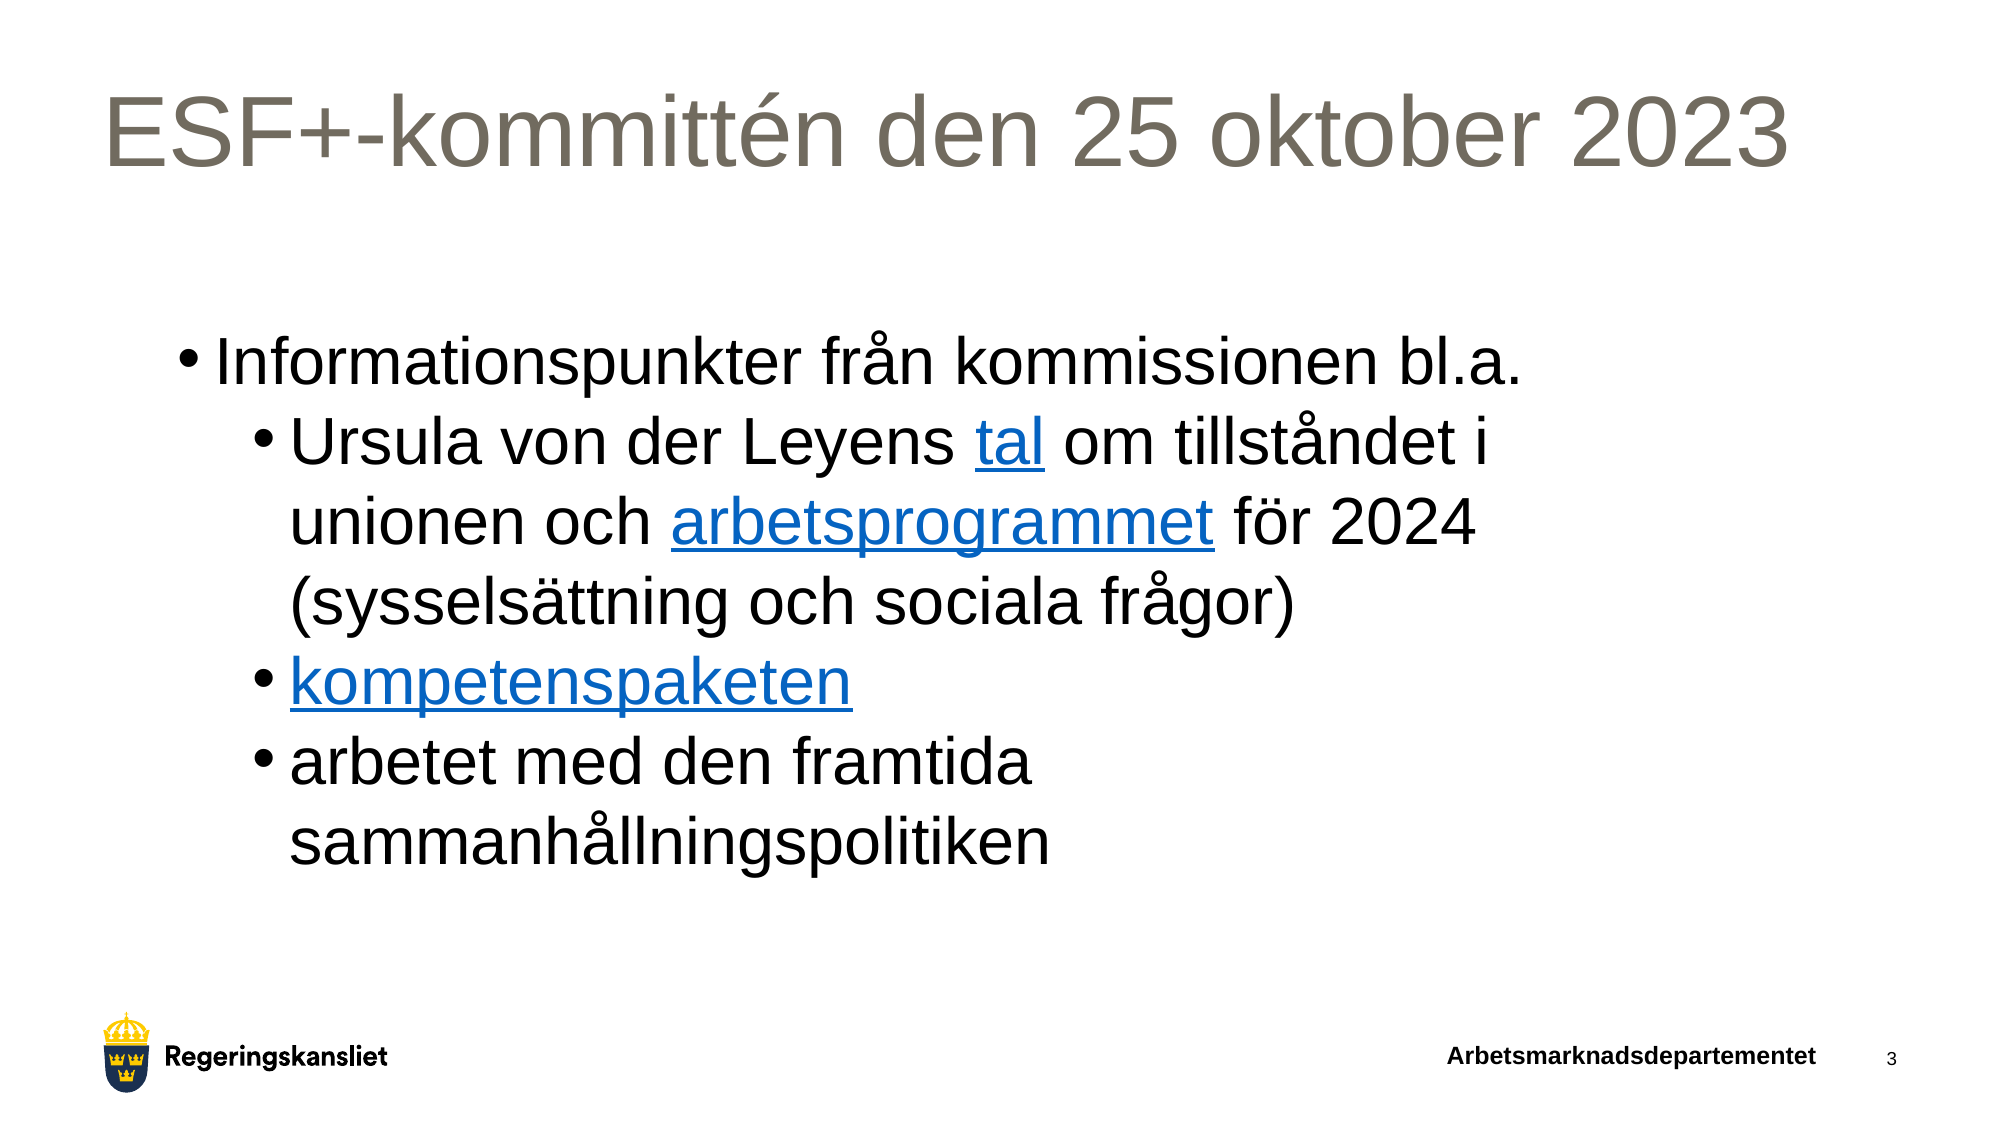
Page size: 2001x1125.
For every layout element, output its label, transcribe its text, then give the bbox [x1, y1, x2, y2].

title ESF+-kommittén den 25 oktober 2023 [102, 59, 1898, 228]
footer Arbetsmarknadsdepartementet [494, 1034, 1817, 1070]
list Informationspunkter från kommissionen bl.a. Ursula von der Leyens tal om tillståndet i unionen och arbetsprogrammet för 2024 (sysselsättning och sociala frågor) kompetenspaketen arbetet med den framtida sammanhållningspolitiken [102, 310, 2000, 988]
slide_number 3 [1817, 1034, 1898, 1070]
